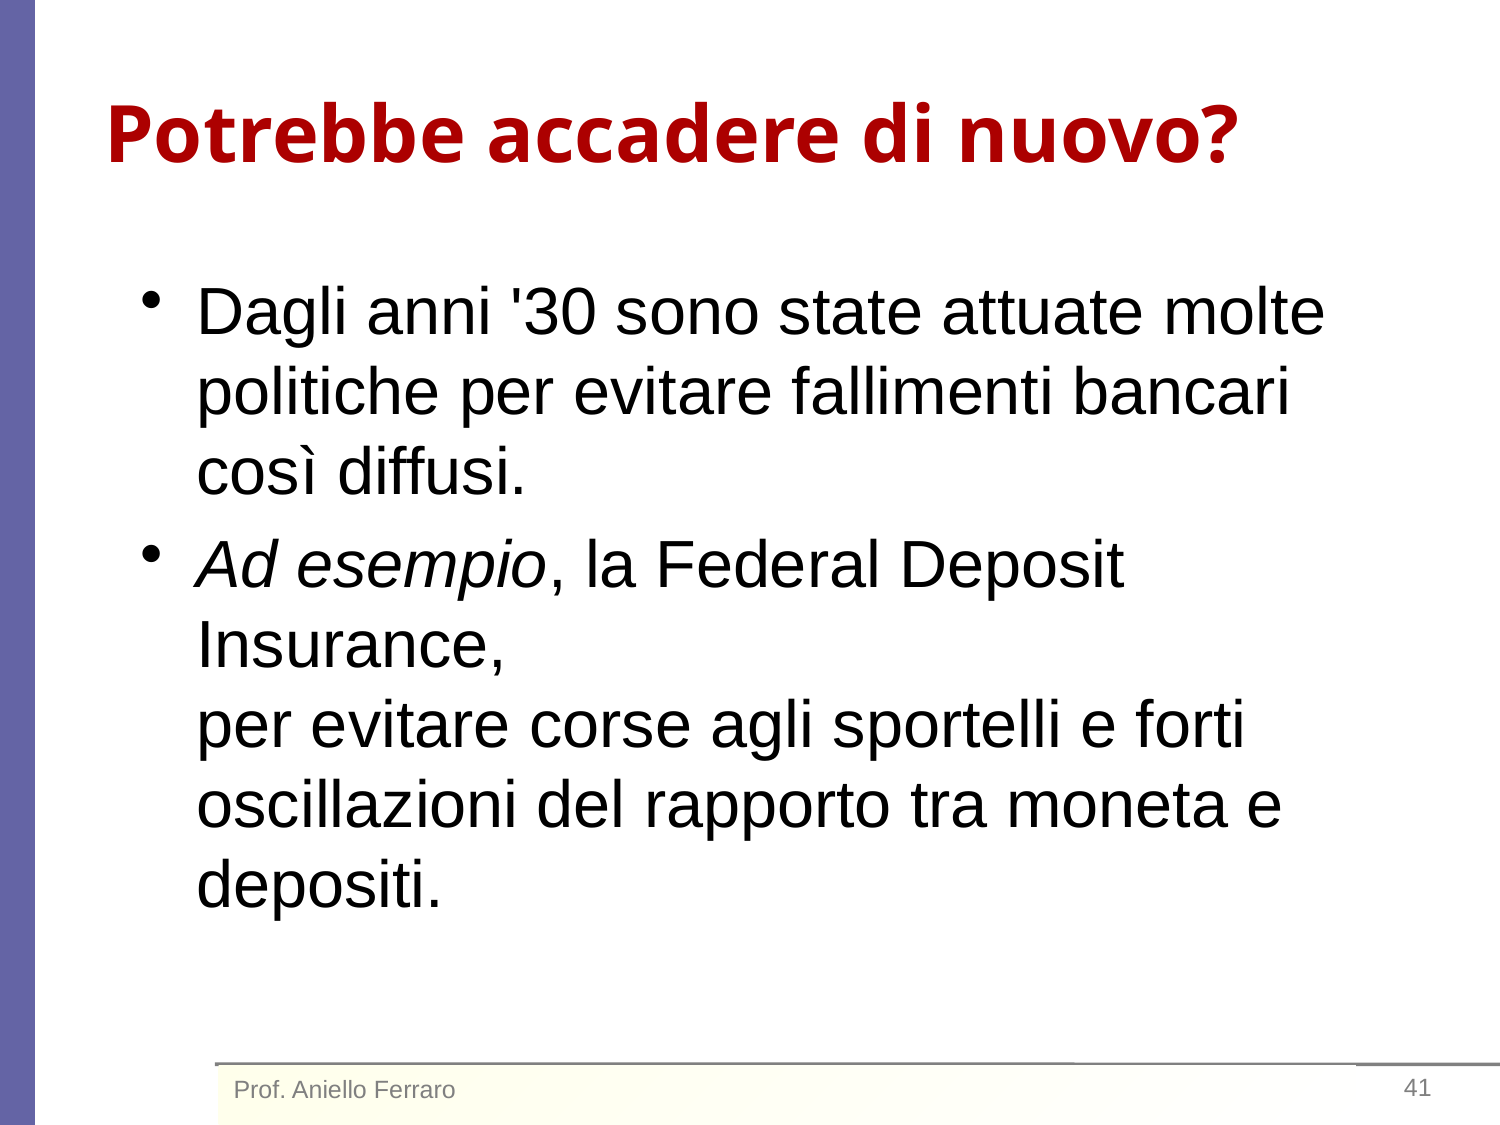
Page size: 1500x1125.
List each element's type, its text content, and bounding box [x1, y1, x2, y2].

footer Prof. Aniello Ferraro [218, 1065, 1357, 1125]
title Potrebbe accadere di nuovo? [89, 36, 1445, 225]
list Dagli anni '30 sono state attuate molte politiche per evitare fallimenti bancari così diffusi. Ad esempio, la Federal Deposit Insurance, per evitare corse agli sportelli e forti oscillazioni del rapporto tra moneta e depositi. [125, 260, 1352, 1003]
